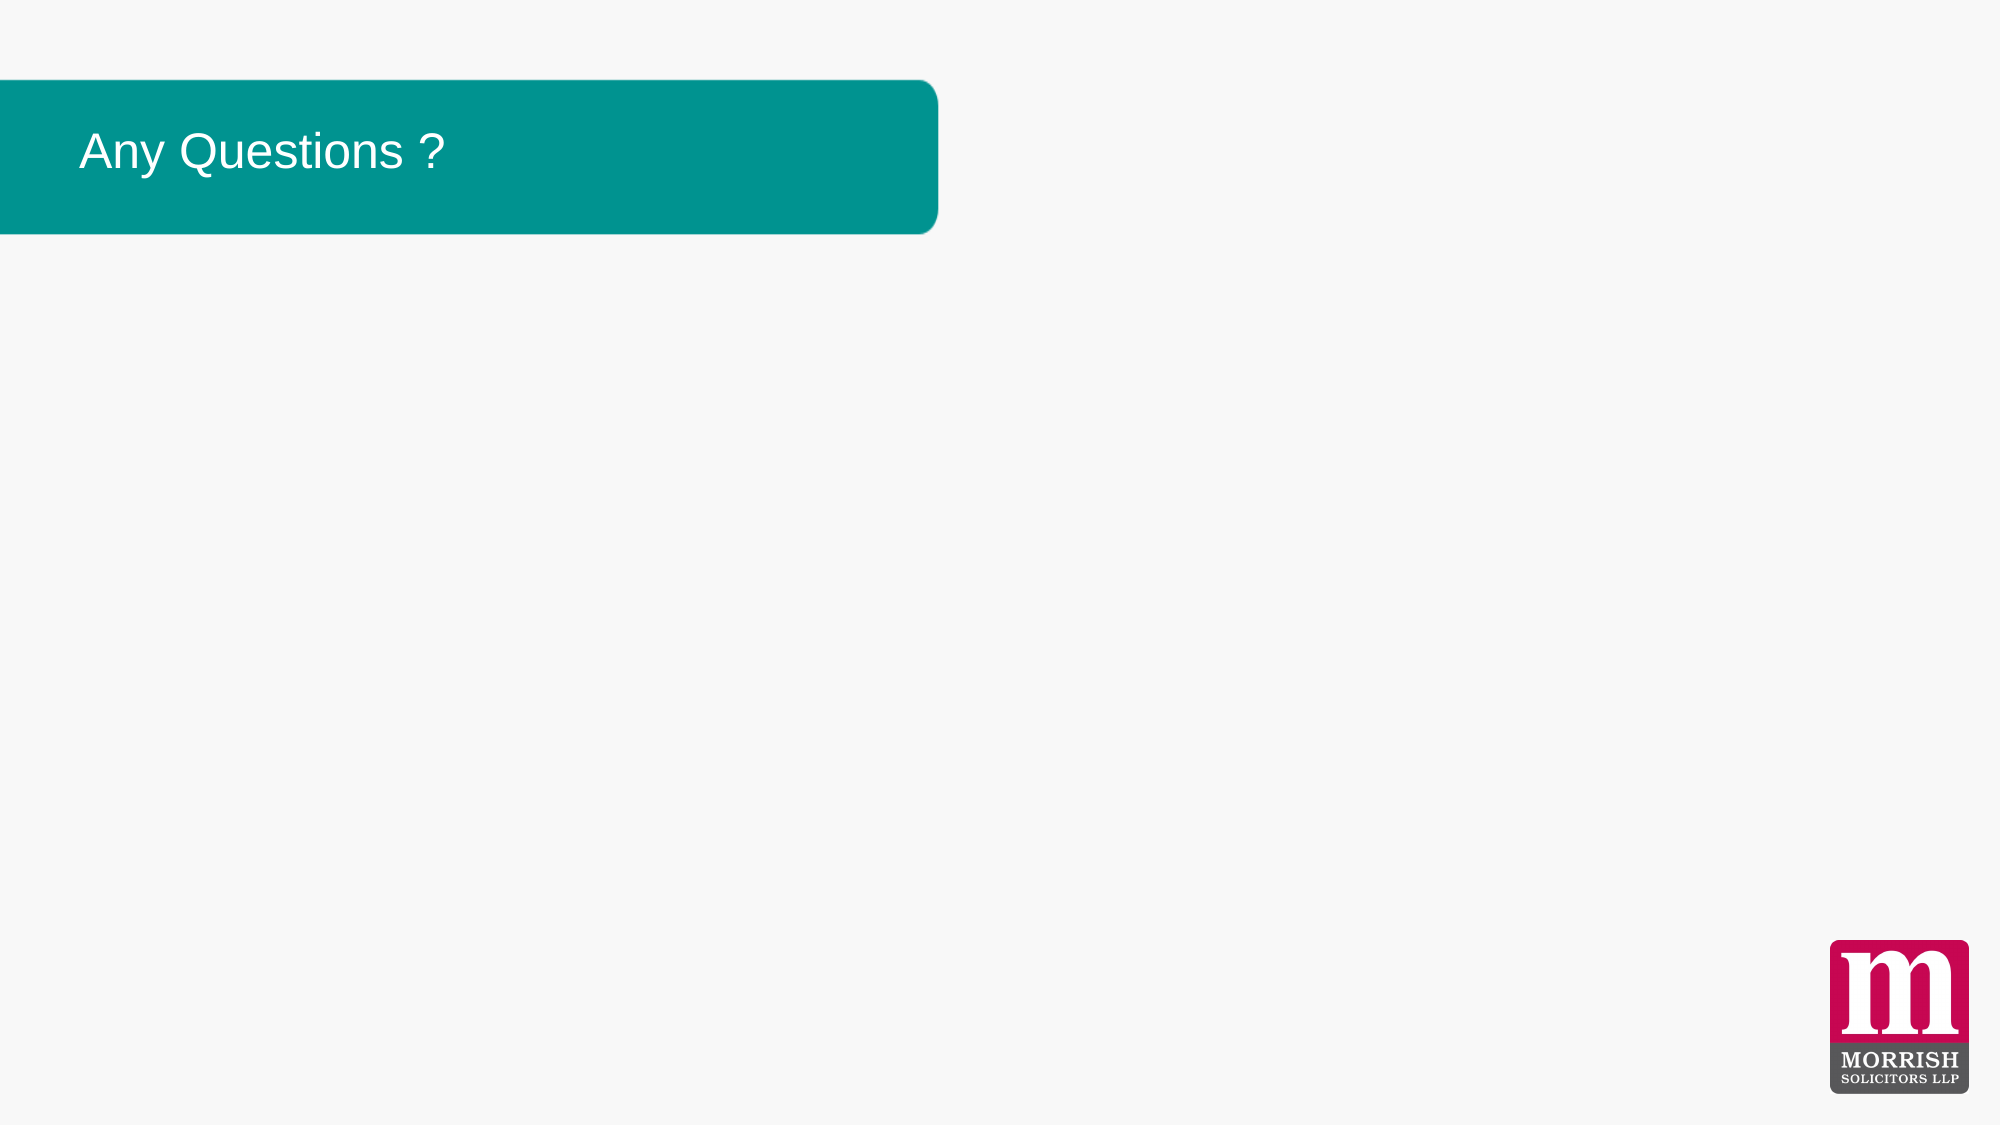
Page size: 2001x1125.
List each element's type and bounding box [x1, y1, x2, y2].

picture [0, 74, 943, 244]
picture [1830, 940, 1969, 1094]
